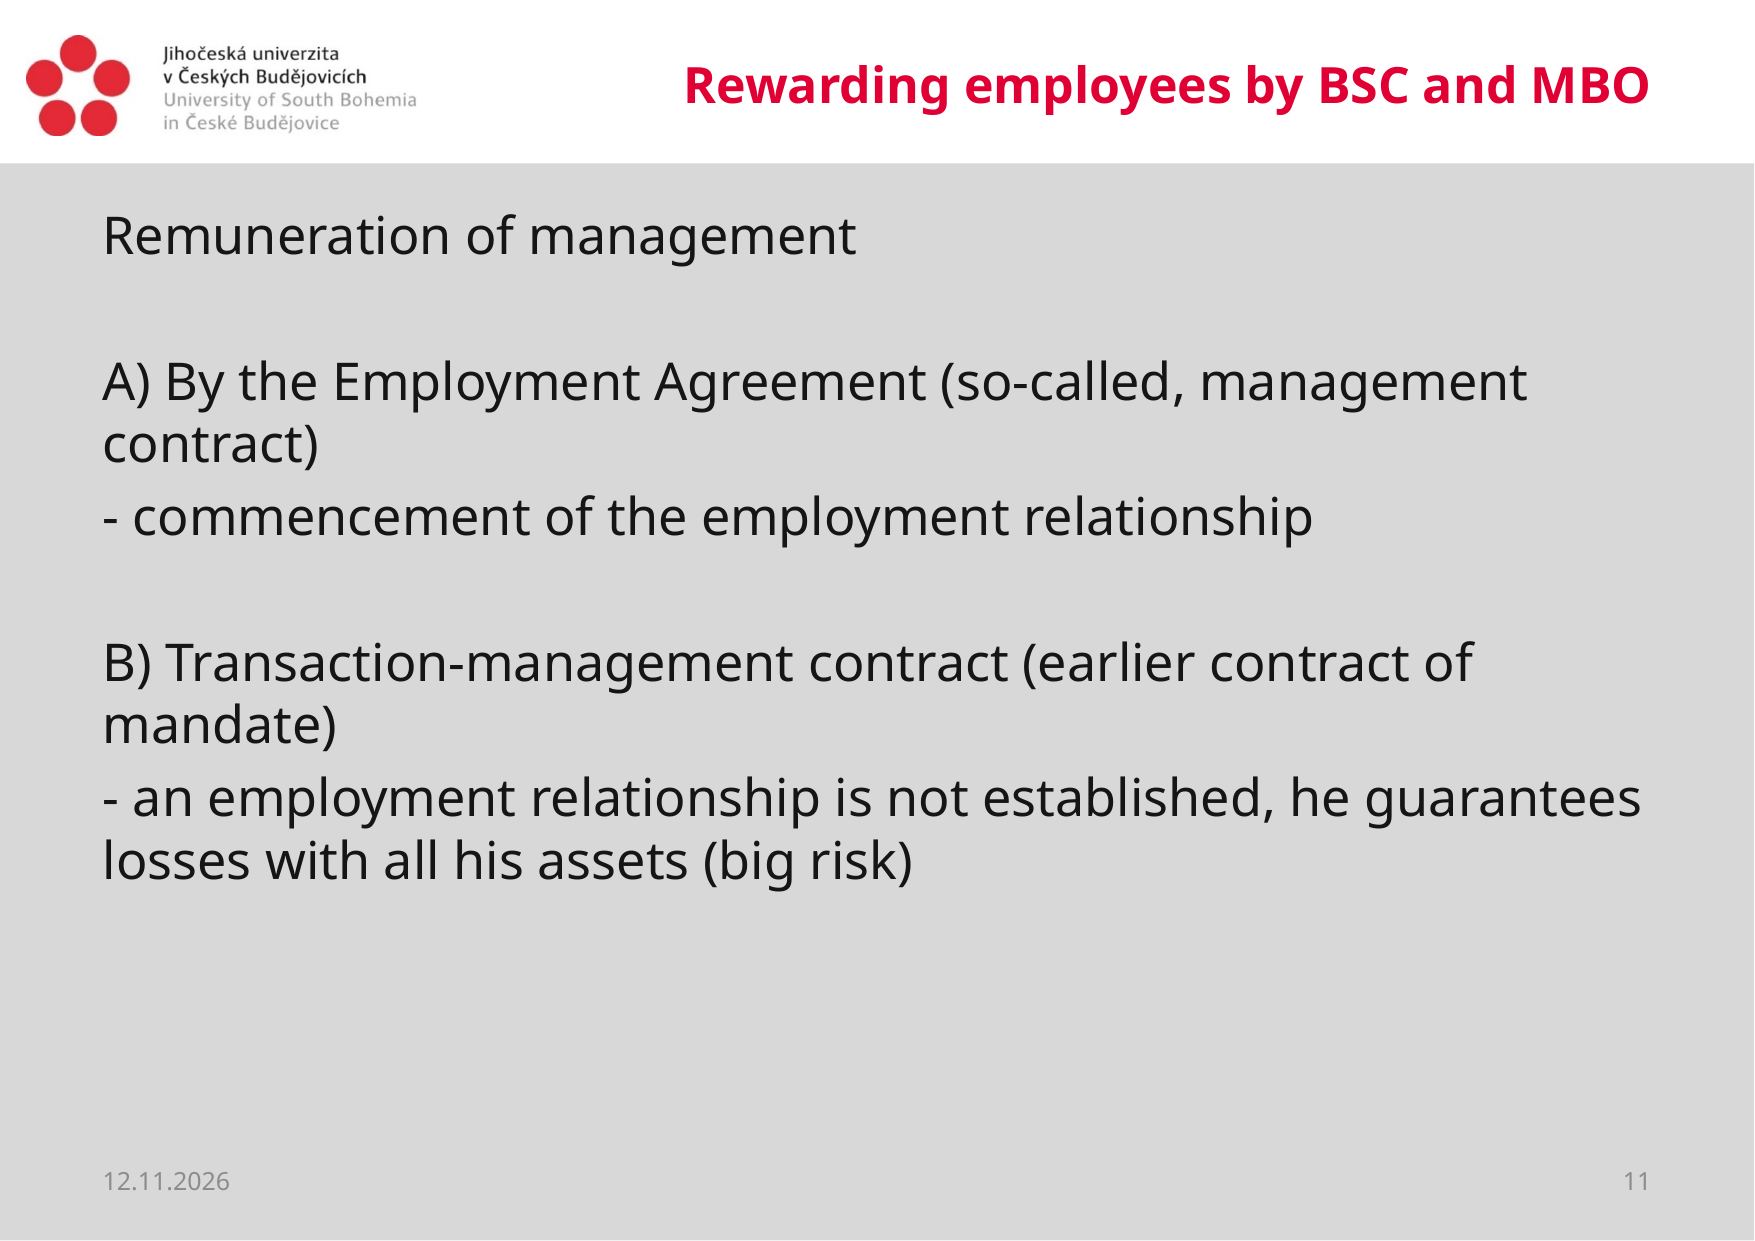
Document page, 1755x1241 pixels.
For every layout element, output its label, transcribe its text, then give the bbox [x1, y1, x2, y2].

slide_number 11 [1257, 1149, 1667, 1216]
title Rewarding employees by BSC and MBO [448, 29, 1667, 139]
list Remuneration of management A) By the Employment Agreement (so-called, management contract) - commencement of the employment relationship B) Transaction-management contract (earlier contract of mandate) - an employment relationship is not established, he guarantees losses with all his assets (big risk) [87, 194, 1667, 1109]
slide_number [87, 1149, 498, 1216]
picture [26, 35, 417, 136]
